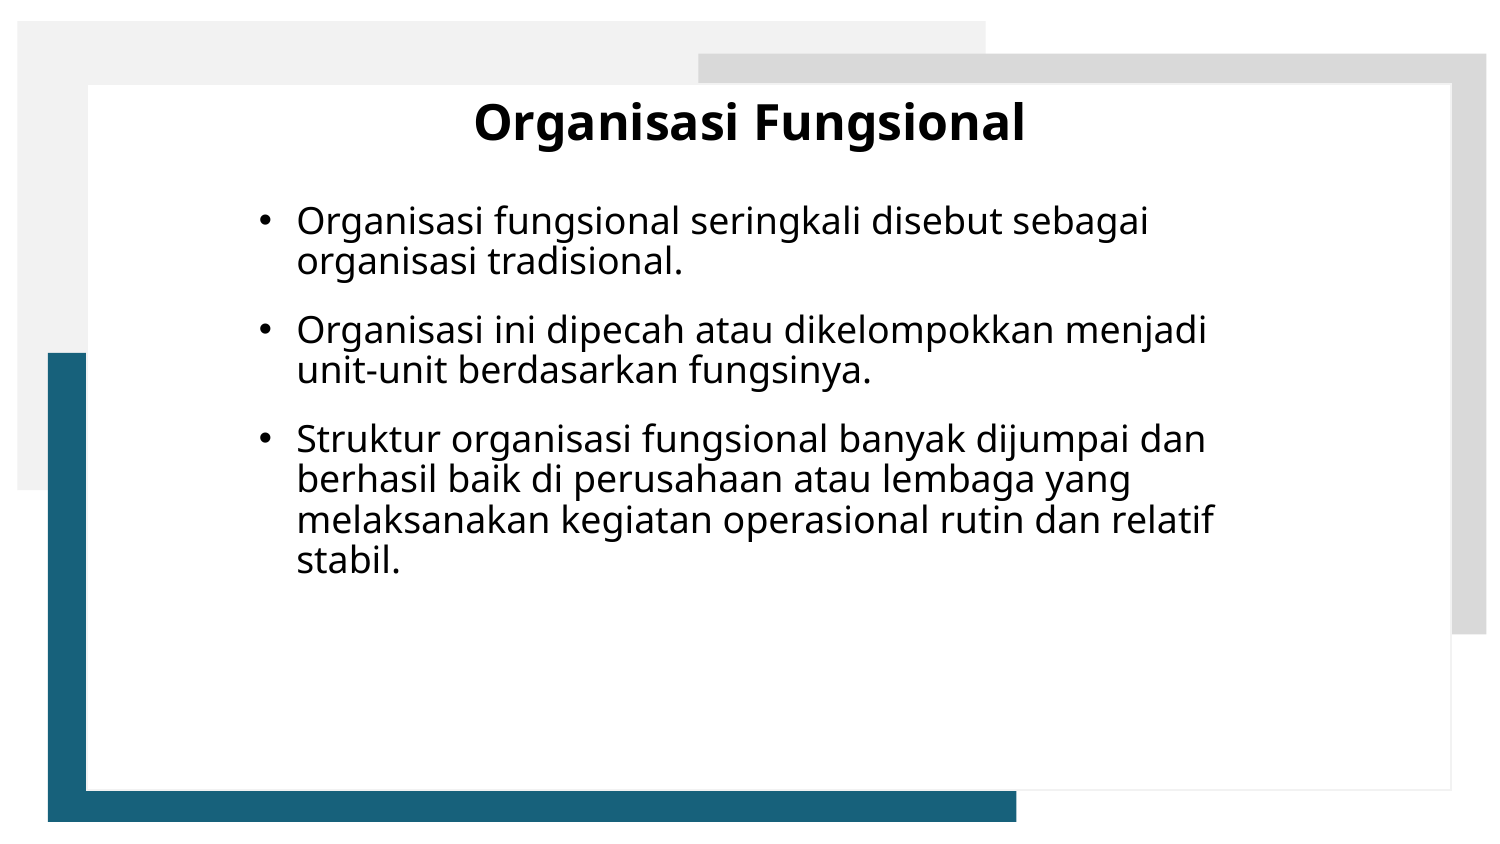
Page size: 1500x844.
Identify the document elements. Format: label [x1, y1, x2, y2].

text_box [17, 21, 1487, 823]
